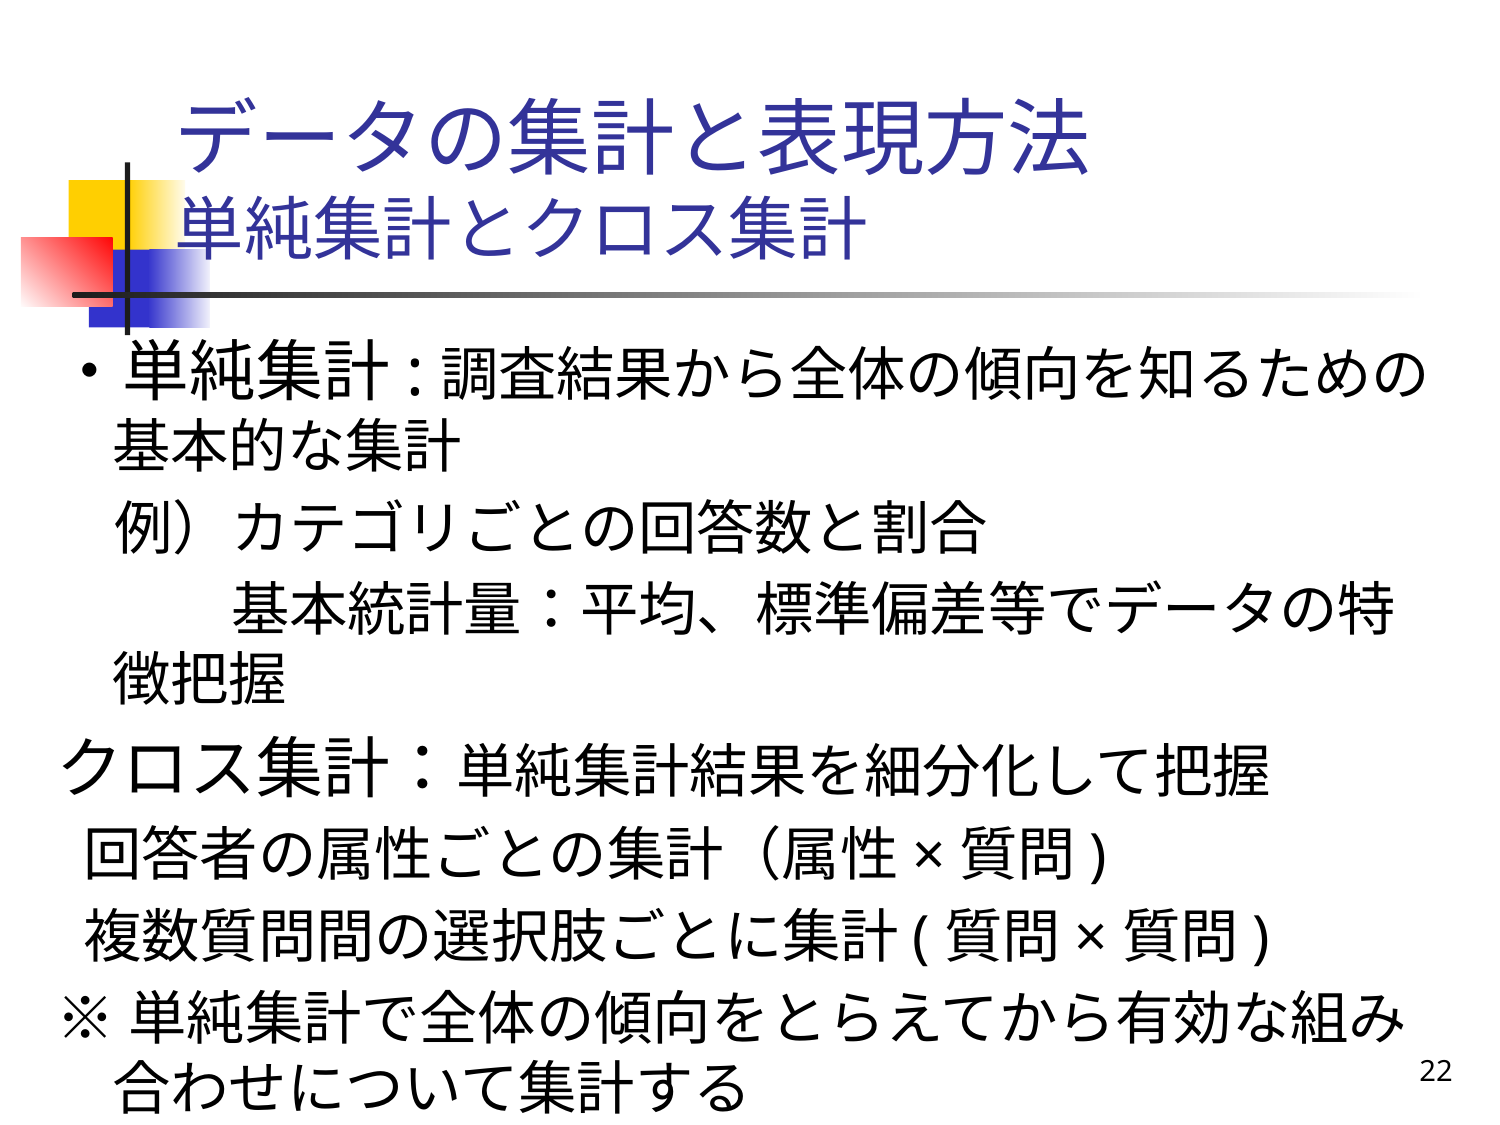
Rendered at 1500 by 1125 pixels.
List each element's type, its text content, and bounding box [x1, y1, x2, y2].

list ・単純集計:調査結果から全体の傾向を知るための基本的な集計 例）カテゴリごとの回答数と割合 基本統計量：平均、標準偏差等でデータの特徴把握 クロス集計：単純集計結果を細分化して把握 回答者の属性ごとの集計（属性×質問) 複数質問間の選択肢ごとに集計(質問×質問) ※単純集計で全体の傾向をとらえてから有効な組み合わせについて集計する [41, 321, 1468, 804]
title データの集計と表現方法 単純集計とクロス集計 [159, 54, 1341, 276]
slide_number 22 [1154, 1023, 1468, 1100]
